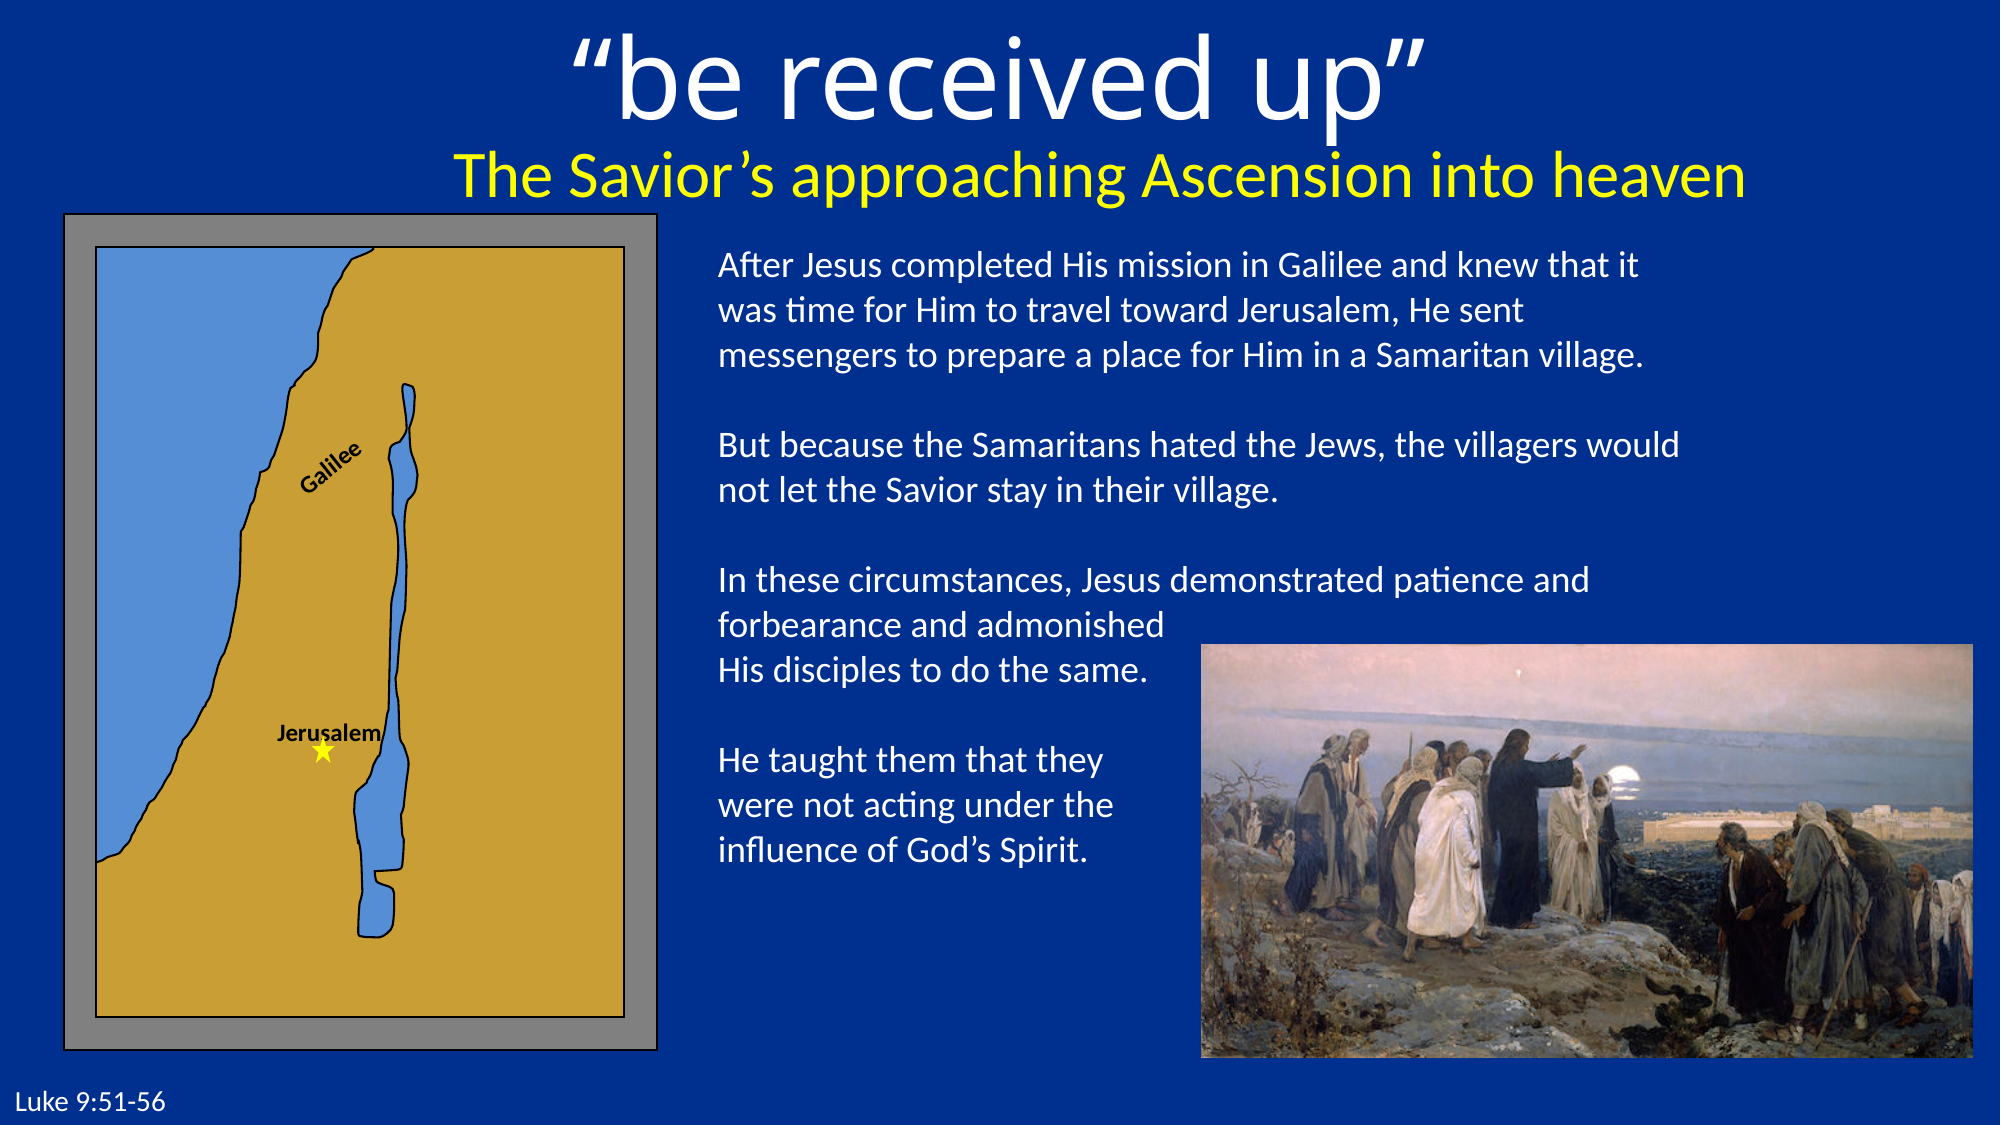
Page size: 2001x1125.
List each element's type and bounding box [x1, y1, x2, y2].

text_box [63, 214, 657, 1050]
picture [0, 0, 2000, 1125]
